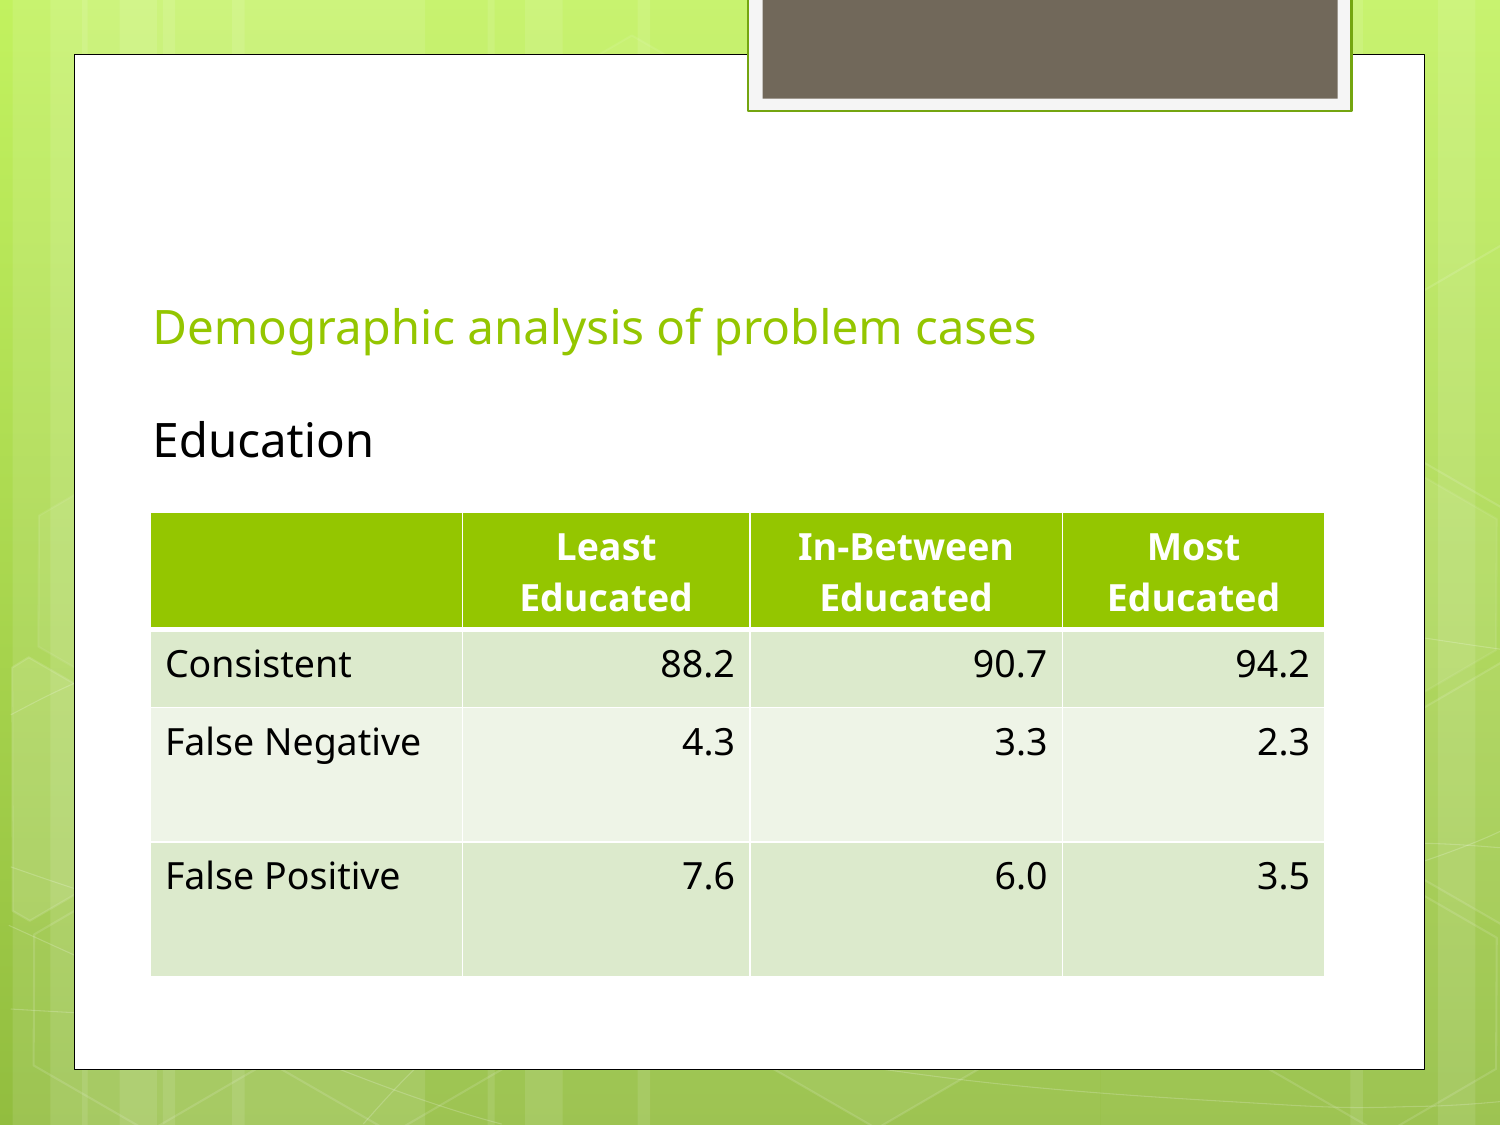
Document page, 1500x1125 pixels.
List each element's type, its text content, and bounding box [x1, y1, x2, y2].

table_cell 4.3 [463, 708, 749, 841]
table_header In-Between Educated [751, 513, 1062, 627]
table_cell 6.0 [751, 843, 1062, 976]
table_cell 3.5 [1063, 843, 1324, 976]
table_cell 90.7 [751, 632, 1062, 707]
table_header Least Educated [463, 513, 749, 627]
title Demographic analysis of problem cases Education [137, 287, 1290, 475]
table_cell False Negative [151, 708, 462, 841]
table_cell 94.2 [1063, 632, 1324, 707]
table_cell False Positive [151, 843, 462, 976]
table_cell Consistent [151, 632, 462, 707]
table_cell 88.2 [463, 632, 749, 707]
table_cell 2.3 [1063, 708, 1324, 841]
table_cell 7.6 [463, 843, 749, 976]
table_cell 3.3 [751, 708, 1062, 841]
table_header [151, 513, 462, 627]
table_header Most Educated [1063, 513, 1324, 627]
